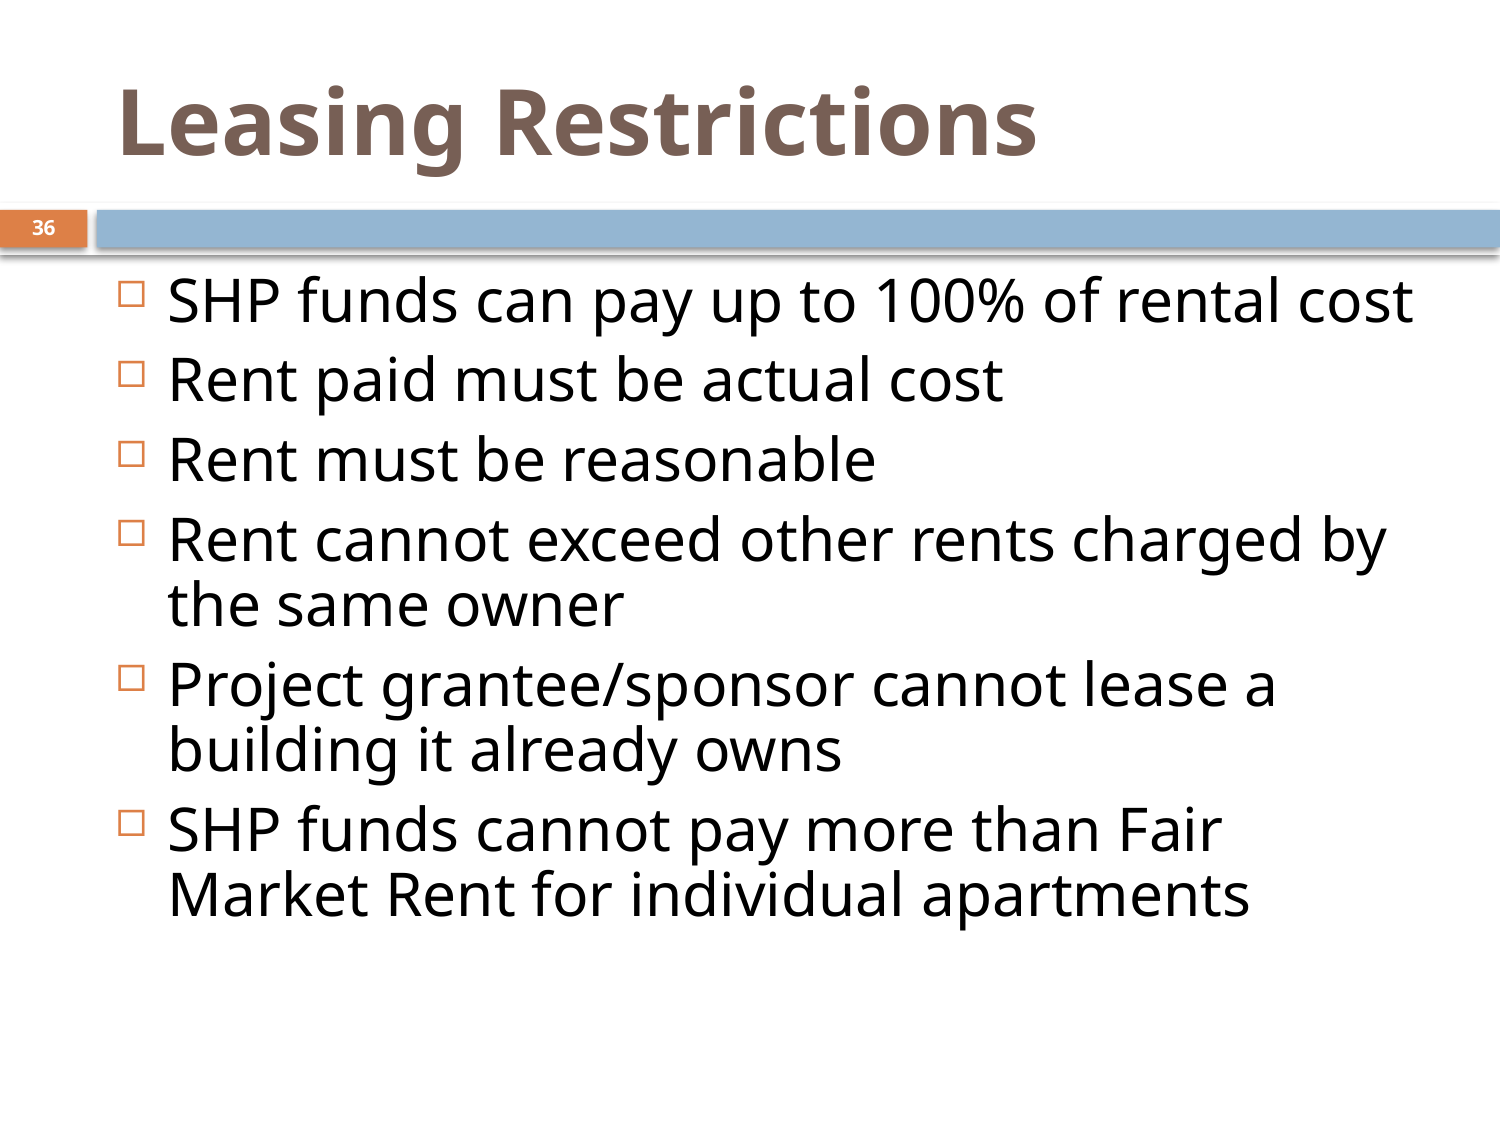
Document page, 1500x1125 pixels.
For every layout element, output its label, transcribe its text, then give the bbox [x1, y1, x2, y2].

title Leasing Restrictions [100, 37, 1439, 201]
slide_number 36 [0, 208, 88, 249]
list SHP funds can pay up to 100% of rental cost Rent paid must be actual cost Rent must be reasonable Rent cannot exceed other rents charged by the same owner Project grantee/sponsor cannot lease a building it already owns SHP funds cannot pay more than Fair Market Rent for individual apartments [100, 262, 1439, 1001]
